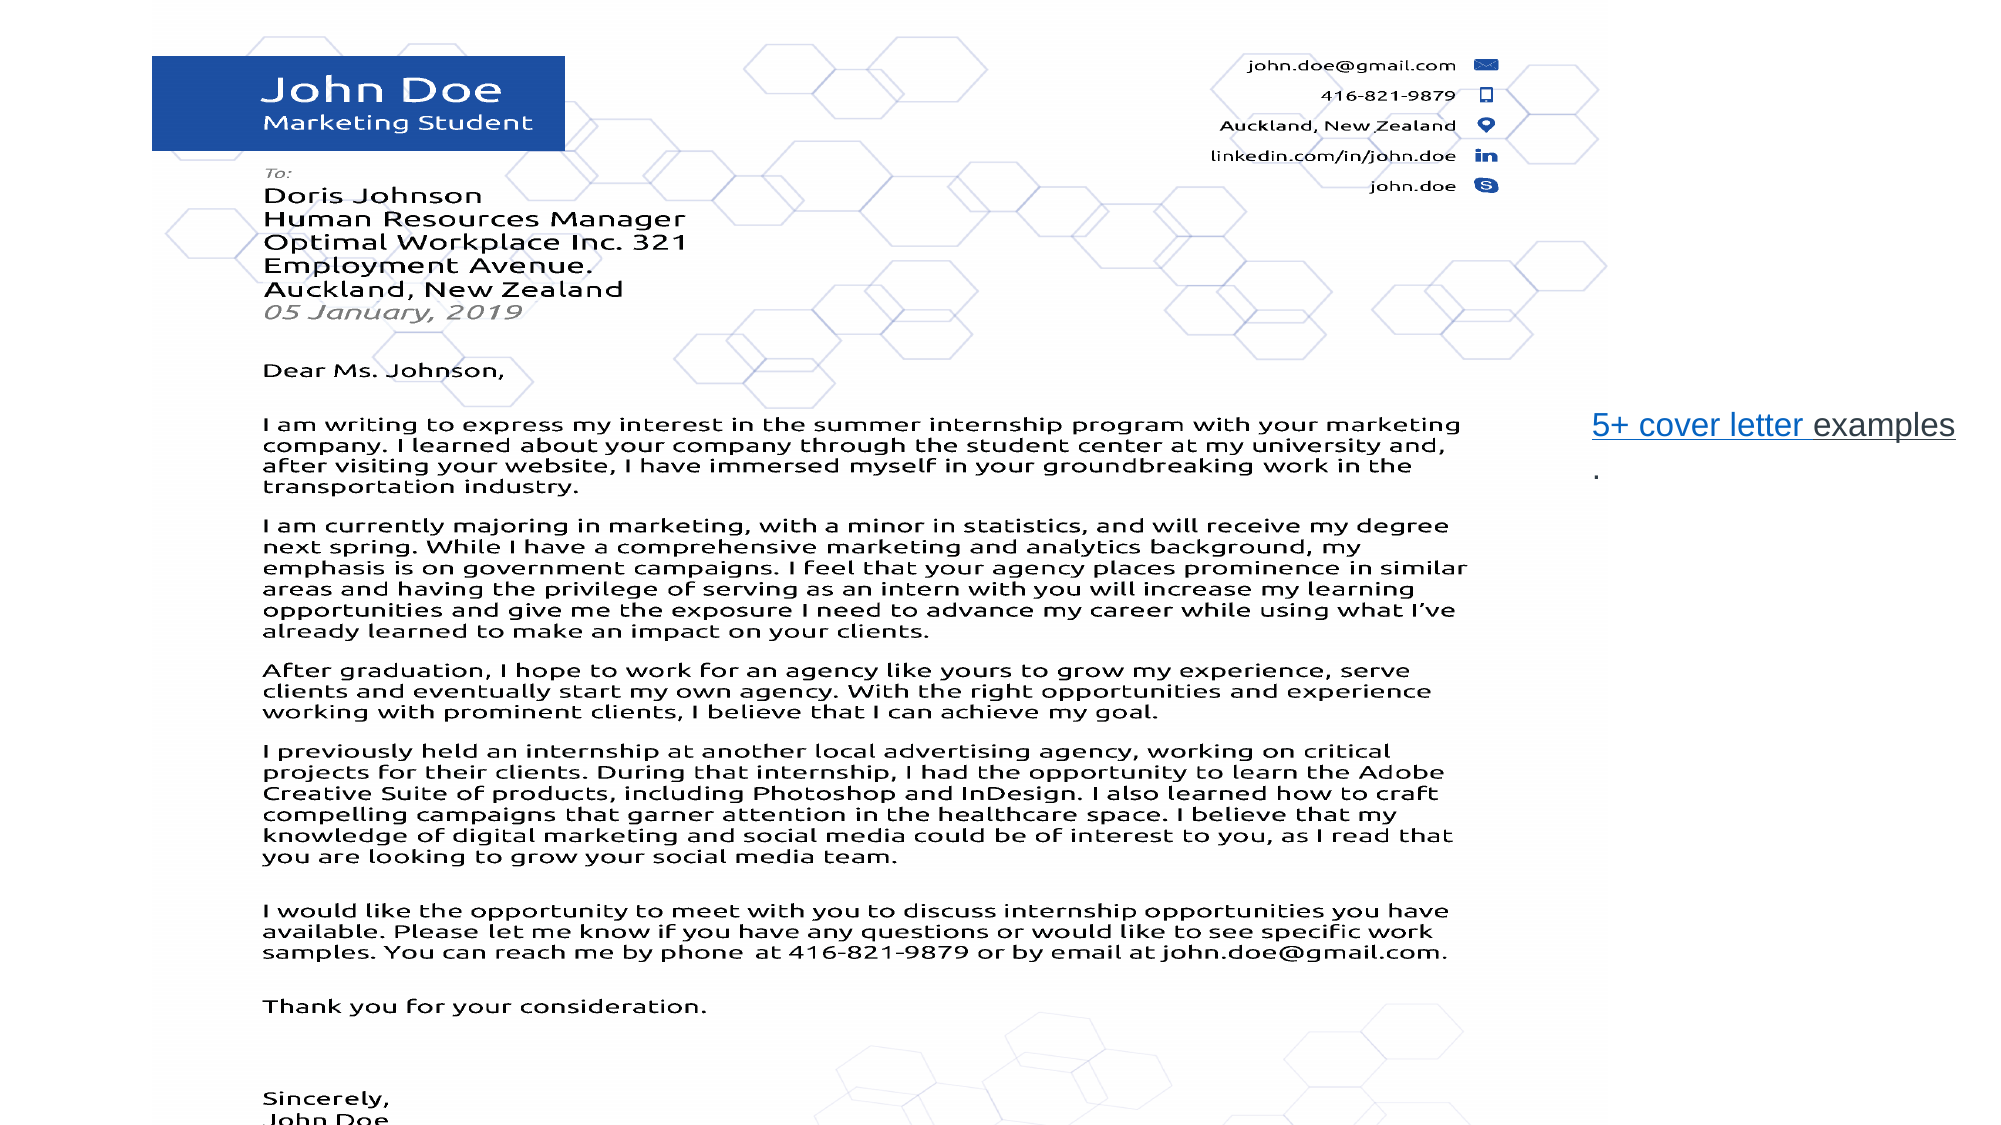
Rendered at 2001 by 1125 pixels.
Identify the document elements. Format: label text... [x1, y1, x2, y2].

picture [152, 0, 1608, 1125]
text_box 5+ cover letter examples. [1608, 393, 1972, 494]
